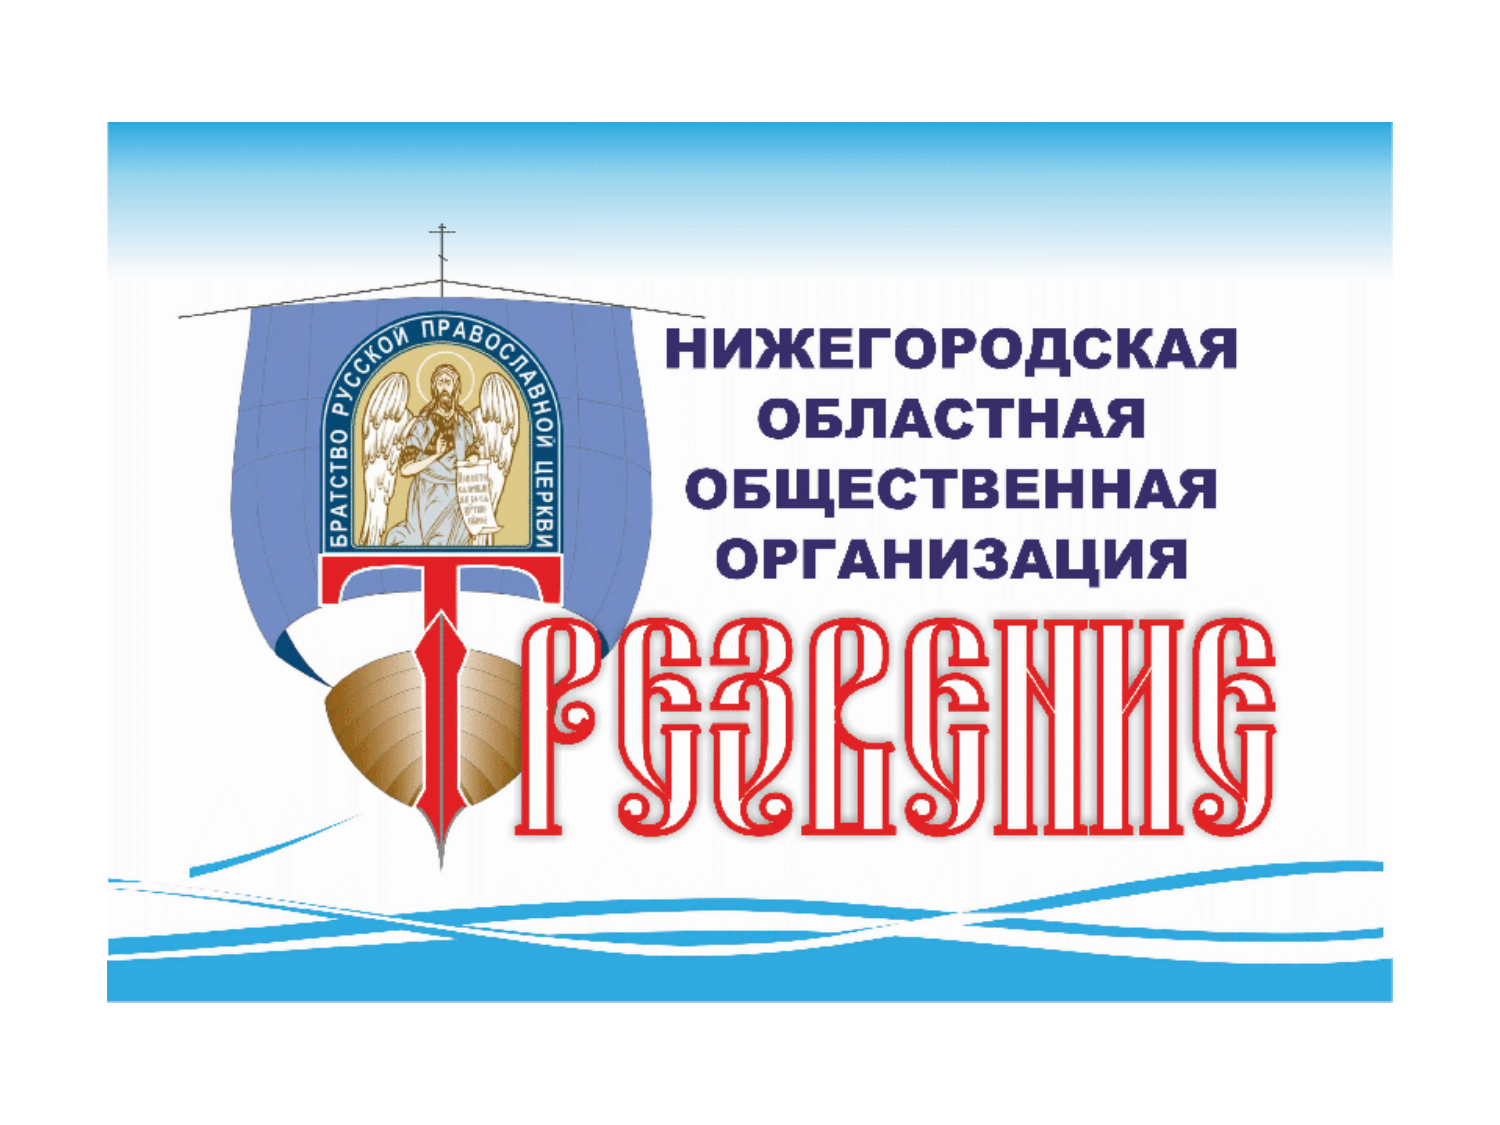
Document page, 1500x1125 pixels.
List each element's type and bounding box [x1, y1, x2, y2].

picture [107, 122, 1393, 1003]
